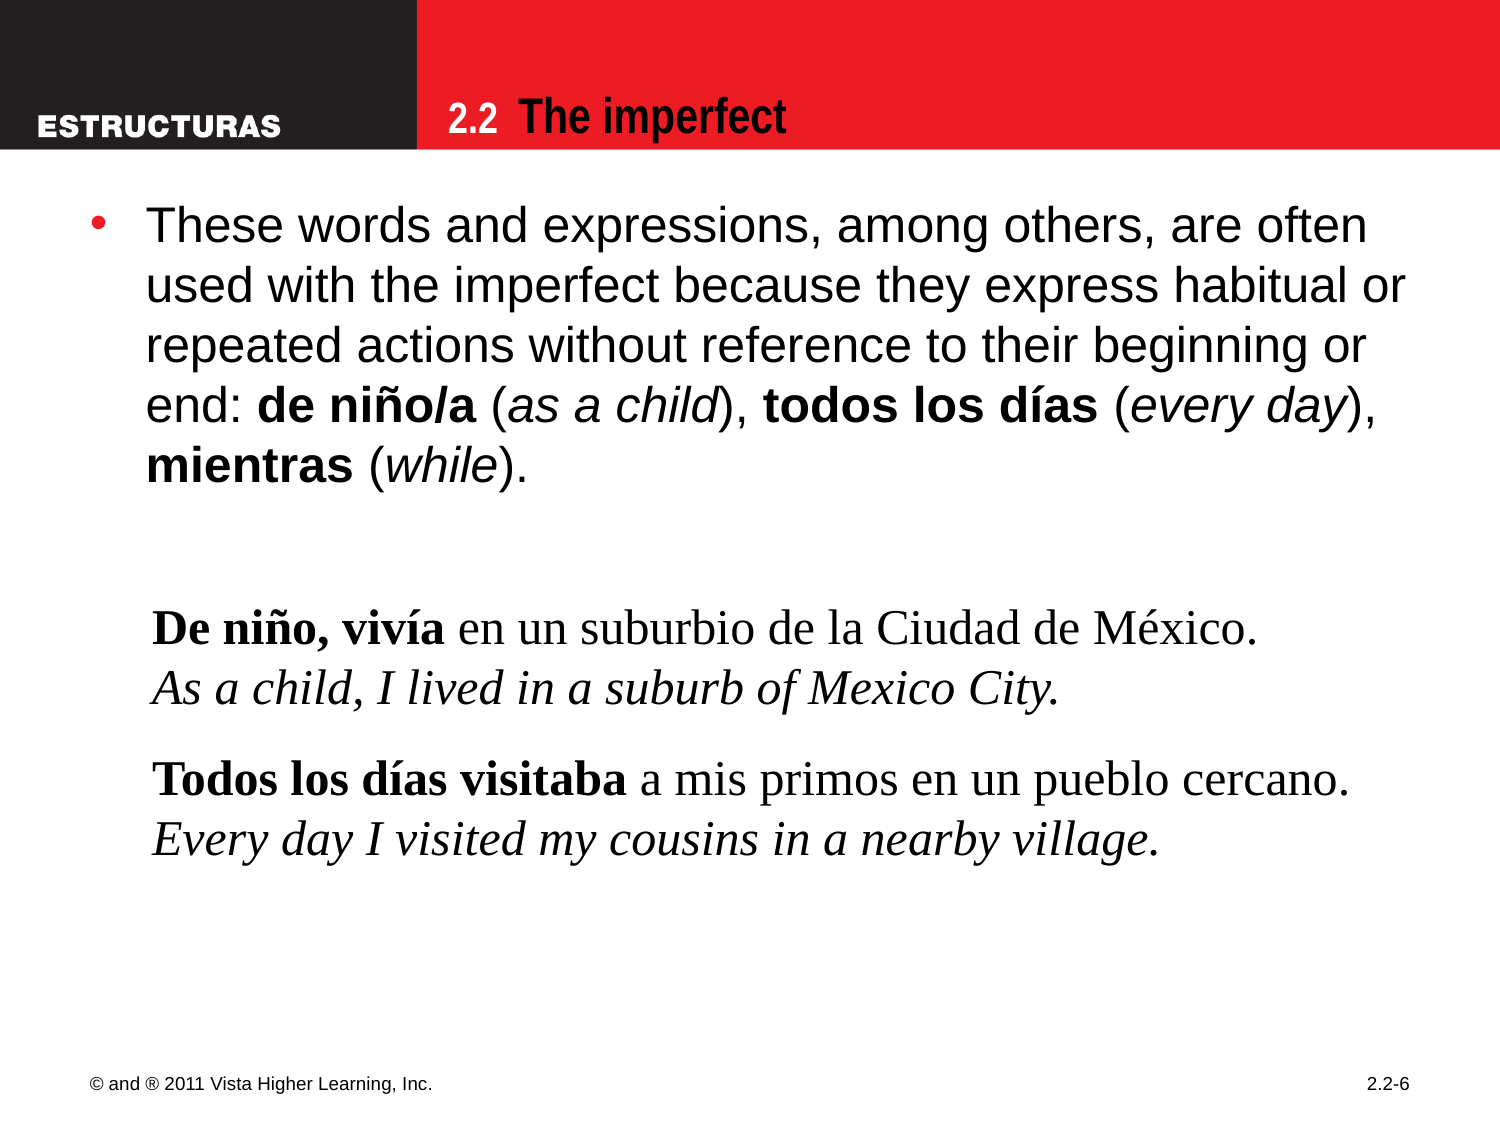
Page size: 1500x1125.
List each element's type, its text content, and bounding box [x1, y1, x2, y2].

picture [0, 0, 1500, 1125]
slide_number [1074, 1042, 1425, 1103]
text_box De niño, vivía en un suburbio de la Ciudad de México. As a child, I lived in a suburb of Mexico City. Todos los días visitaba a mis primos en un pueblo cercano. Every day I visited my cousins in a nearby village. [137, 586, 1405, 874]
footer © and ® 2011 Vista Higher Learning, Inc. [75, 1042, 550, 1103]
text_box These words and expressions, among others, are often used with the imperfect because they express habitual or repeated actions without reference to their beginning or end: de niño/a (as a child), todos los días (every day), mientras (while). [74, 185, 1425, 1017]
